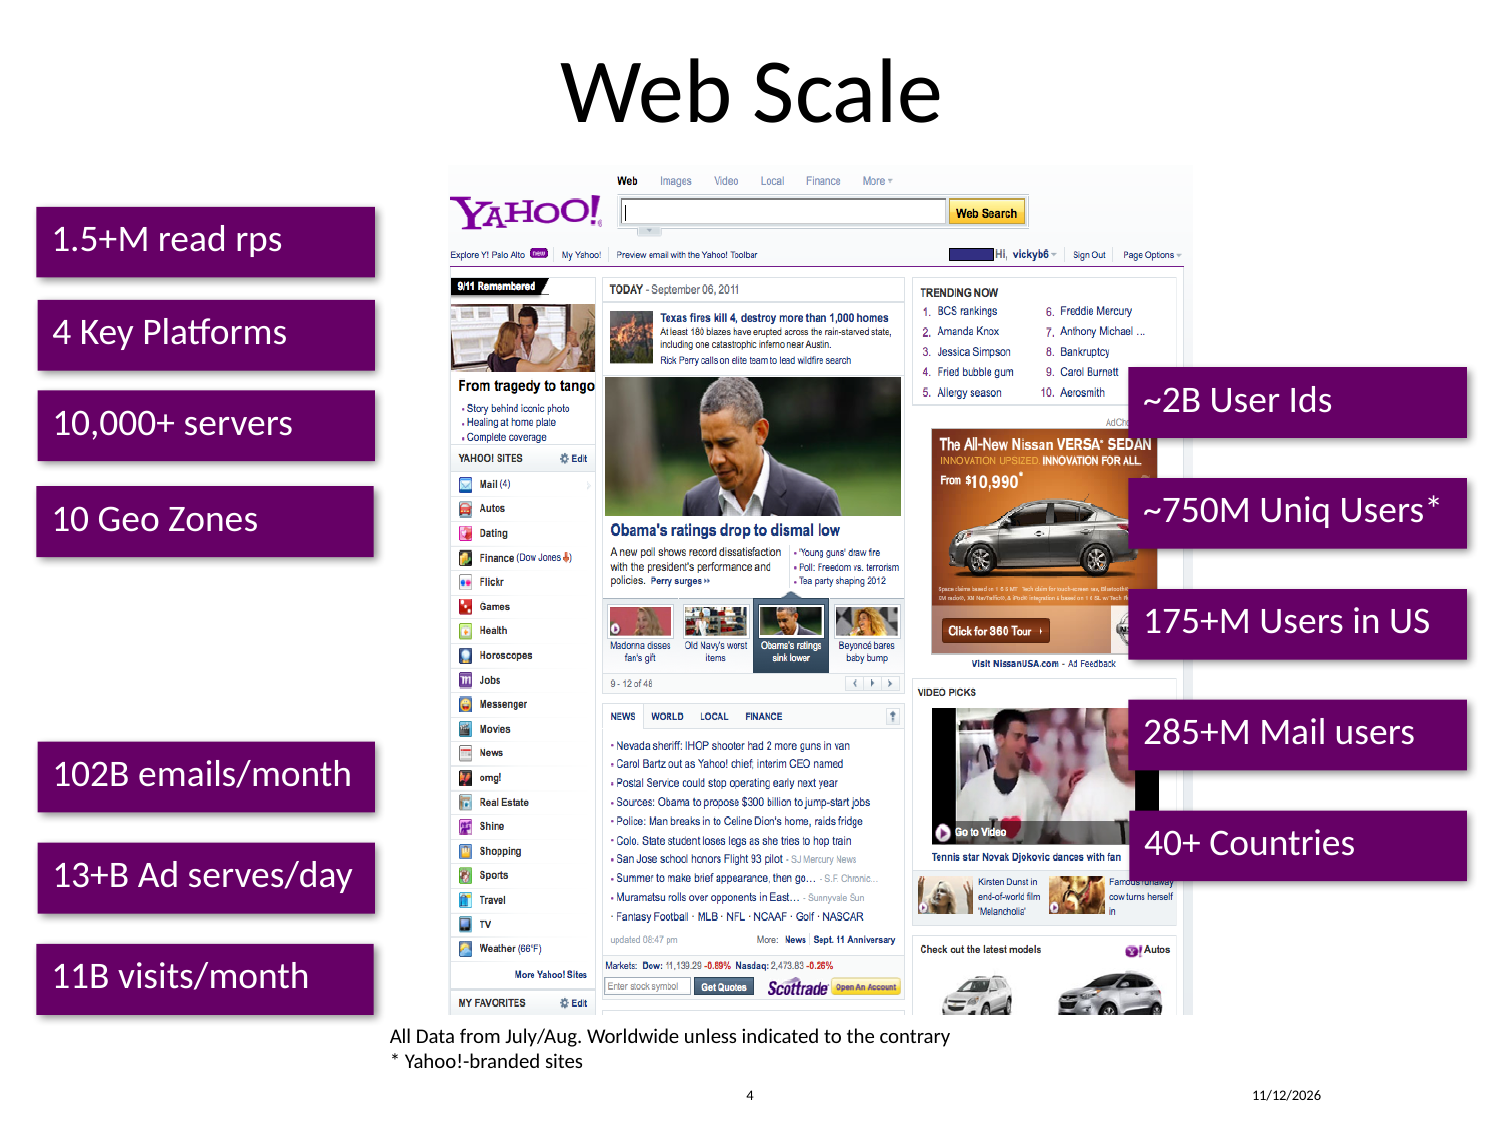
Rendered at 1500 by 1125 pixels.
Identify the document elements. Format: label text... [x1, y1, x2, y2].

text_box 102B emails/month [34, 739, 135, 816]
title Web Scale [99, 1, 1405, 128]
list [140, 164, 1500, 1016]
text_box 1.5+M read rps [33, 204, 135, 281]
text_box 10 Geo Zones [33, 483, 135, 560]
text_box 4 Key Platforms [34, 297, 135, 374]
text_box 10,000+ servers [34, 387, 135, 464]
text_box 4/11/2014 [791, 1065, 1336, 1125]
text_box 13+B Ad serves/day [34, 840, 135, 917]
text_box 4 [709, 1080, 791, 1125]
text_box 11B visits/month [33, 941, 136, 1018]
text_box All Data from July/Aug. Worldwide unless indicated to the contrary * Yahoo!-branded sites [375, 1023, 1129, 1080]
